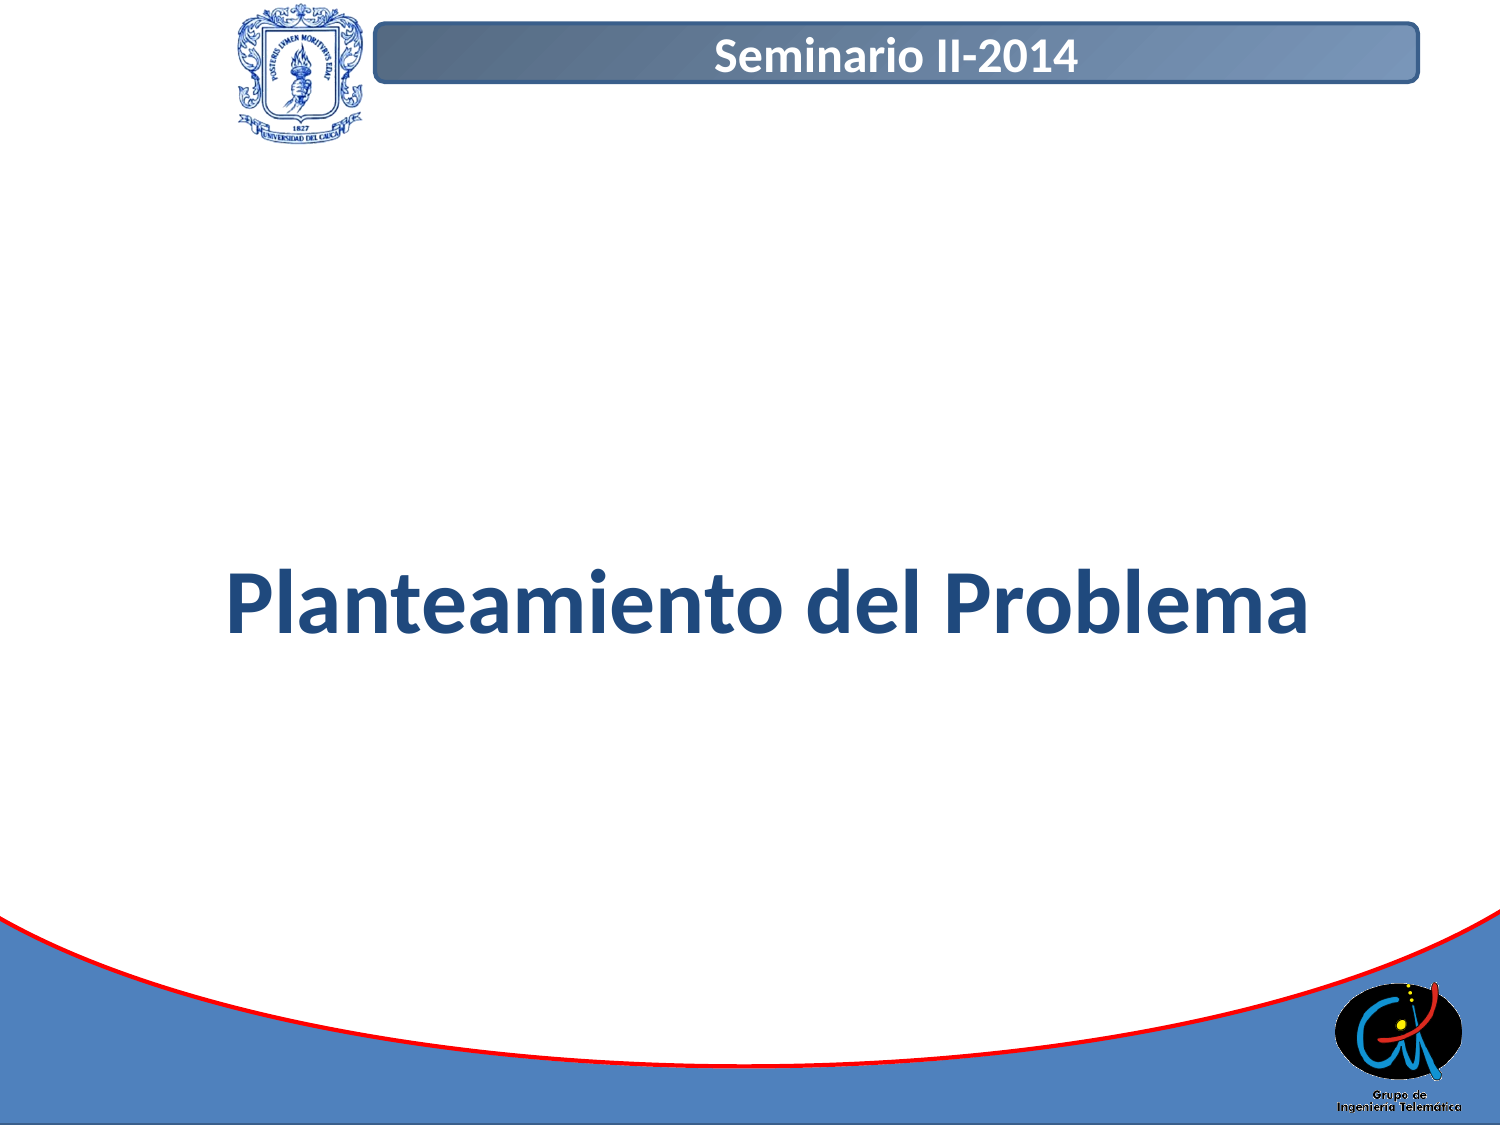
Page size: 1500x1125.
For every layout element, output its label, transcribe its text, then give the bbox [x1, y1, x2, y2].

picture [1335, 982, 1462, 1113]
title Planteamiento del Problema [170, 503, 1367, 692]
picture [234, 0, 365, 153]
